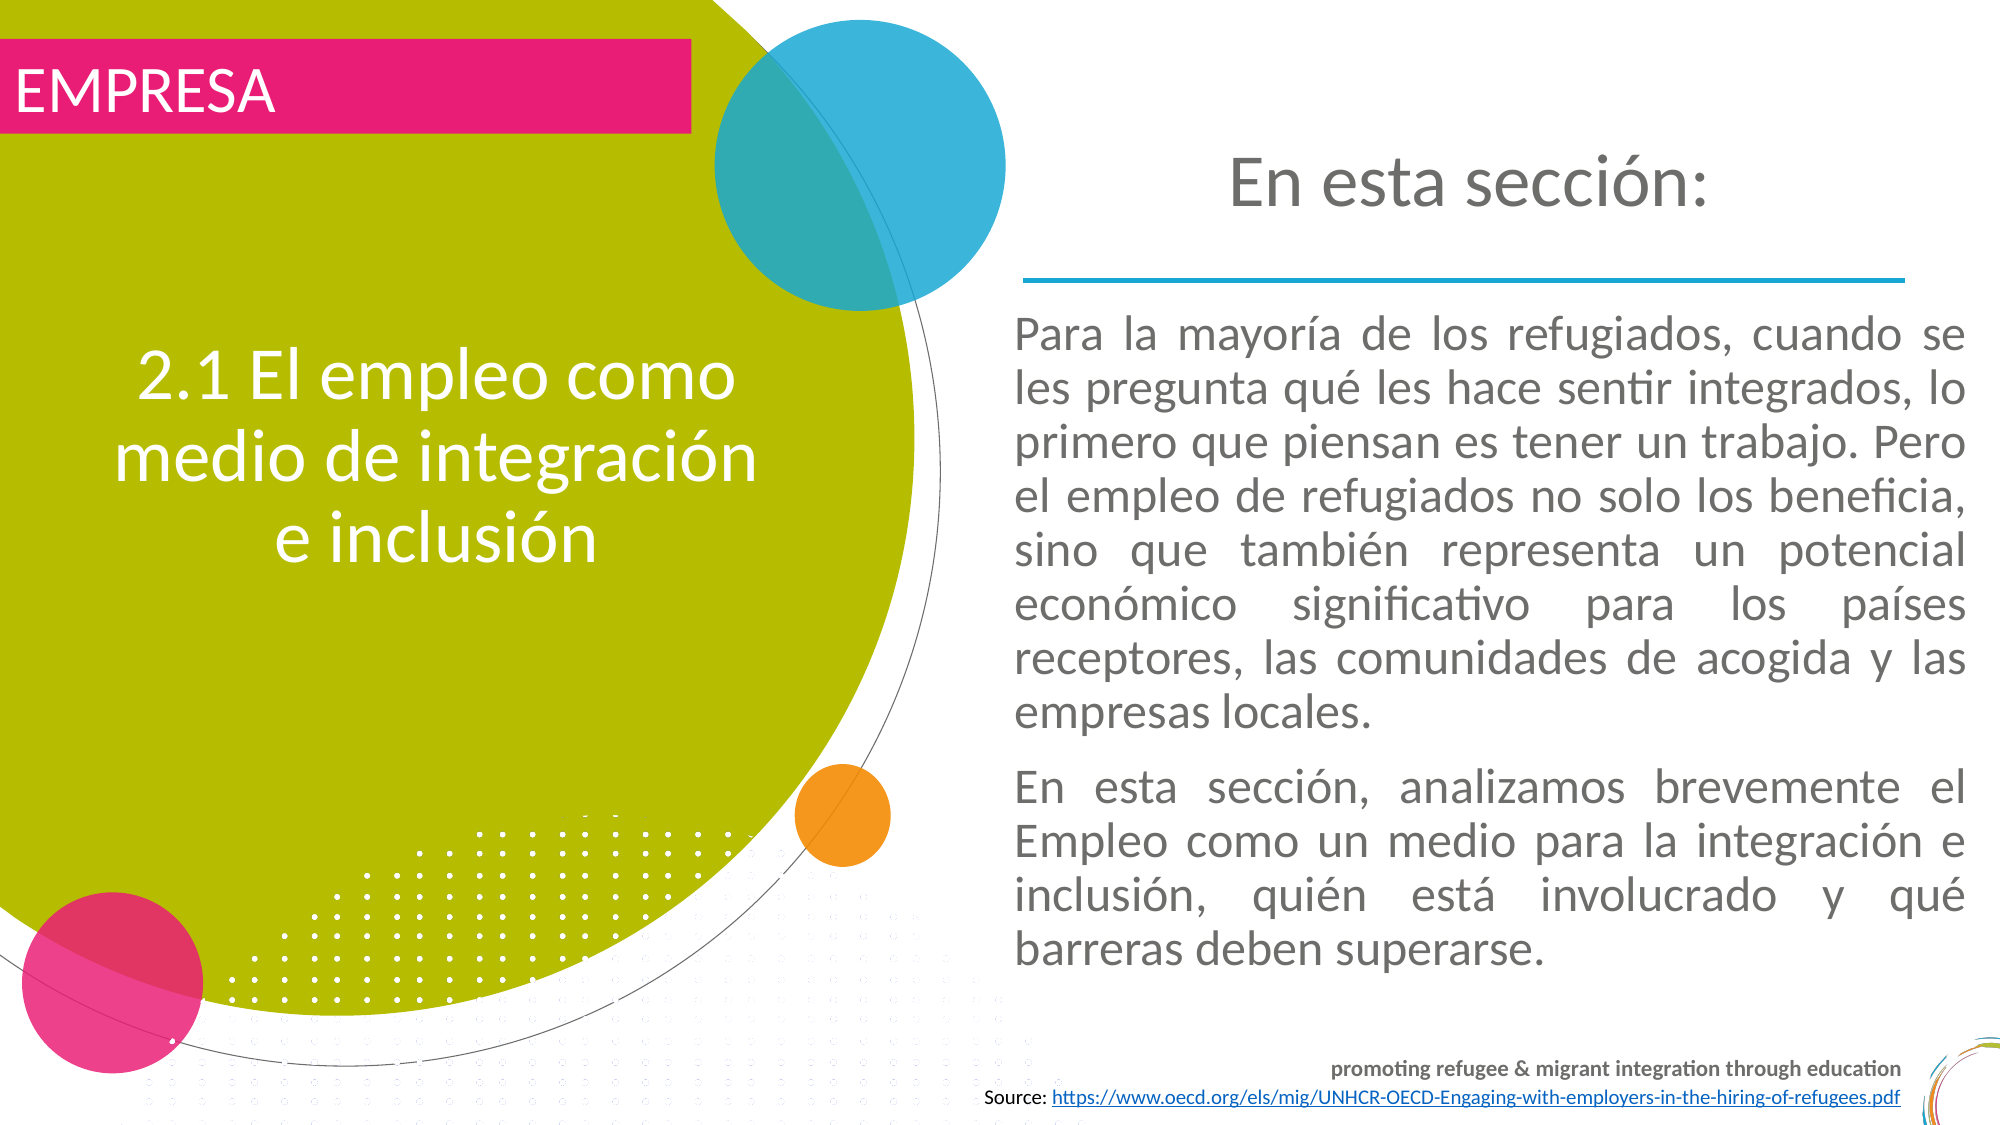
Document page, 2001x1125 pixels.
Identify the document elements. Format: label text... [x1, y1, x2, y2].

list Para la mayoría de los refugiados, cuando se les pregunta qué les hace sentir integrados, lo primero que piensan es tener un trabajo. Pero el empleo de refugiados no solo los beneficia, sino que también representa un potencial económico significativo para los países receptores, las comunidades de acogida y las empresas locales. En esta sección, analizamos brevemente el Empleo como un medio para la integración e inclusión, quién está involucrado y qué barreras deben superarse. [999, 299, 1983, 1015]
list En esta sección: [1036, 134, 1903, 249]
picture [1902, 1030, 2000, 1125]
text_box EMPRESA [0, 38, 692, 134]
picture [73, 815, 1135, 1125]
text_box 2.1 El empleo como medio de integración e inclusión [78, 251, 795, 662]
text_box Source: https://www.oecd.org/els/mig/UNHCR-OECD-Engaging-with-employers-in-the-hiring-of-refugees.pdf [969, 1075, 1970, 1116]
